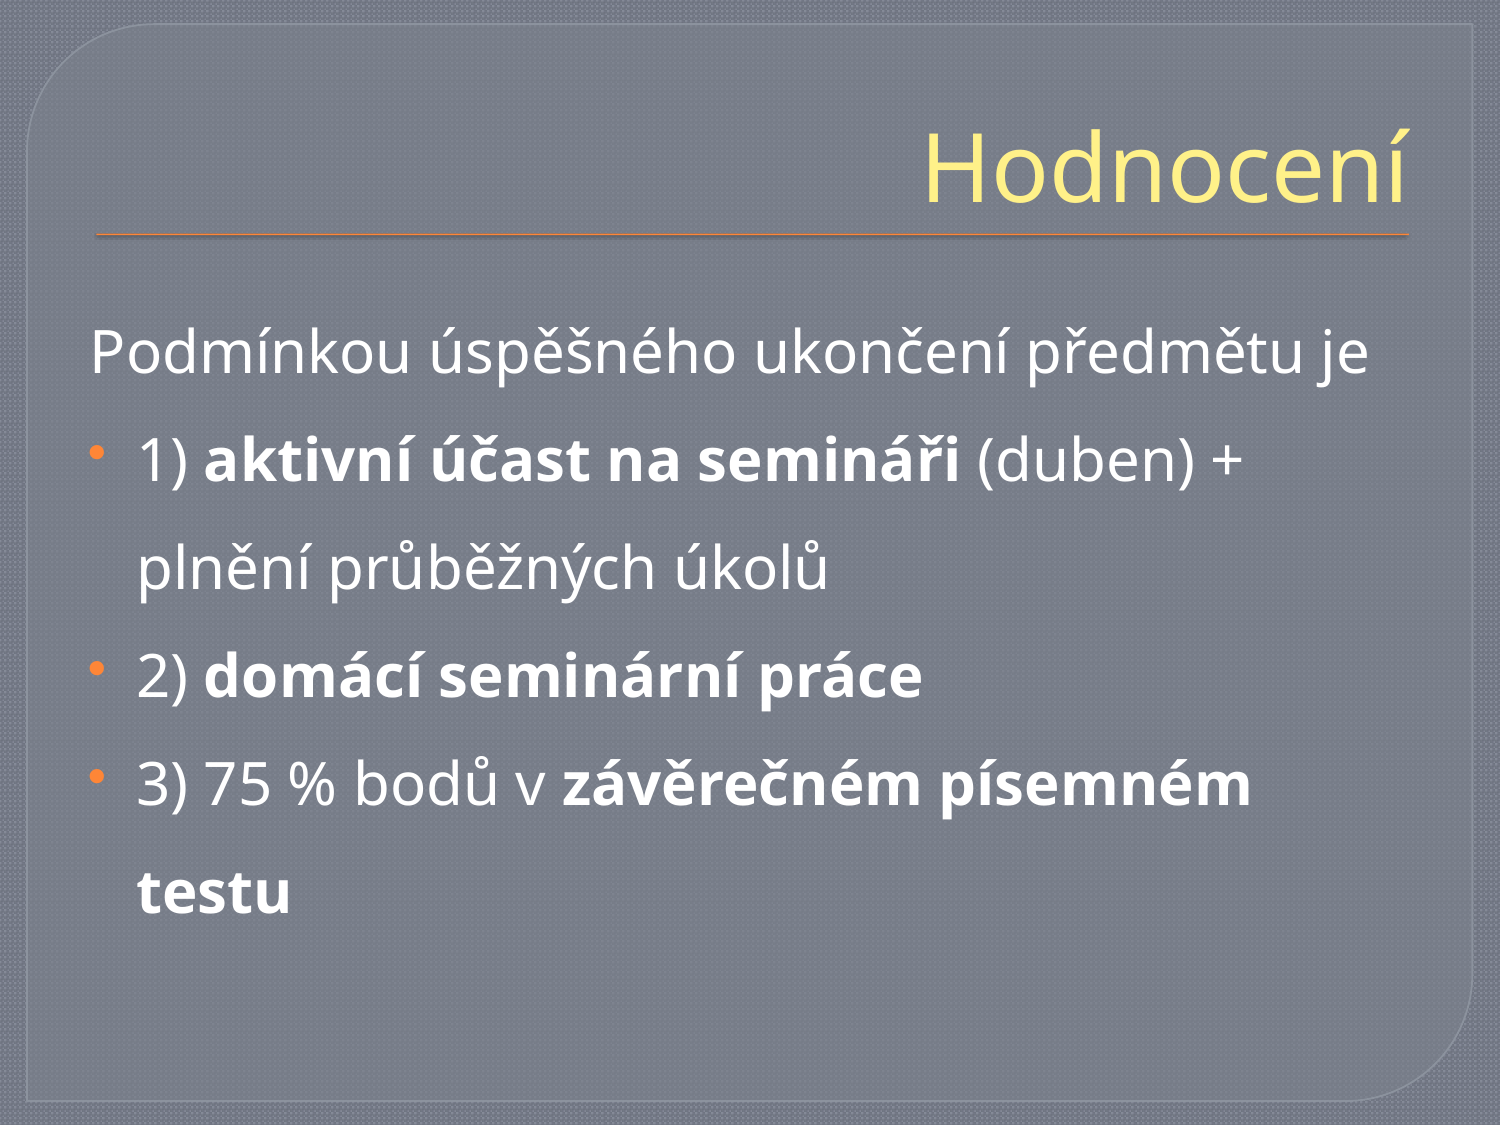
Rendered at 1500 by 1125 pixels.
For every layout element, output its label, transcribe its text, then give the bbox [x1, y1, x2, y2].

list Podmínkou úspěšného ukončení předmětu je 1) aktivní účast na semináři (duben) + plnění průběžných úkolů 2) domácí seminární práce 3) 75 % bodů v závěrečném písemném testu [75, 270, 1425, 1013]
title Hodnocení [75, 41, 1425, 230]
